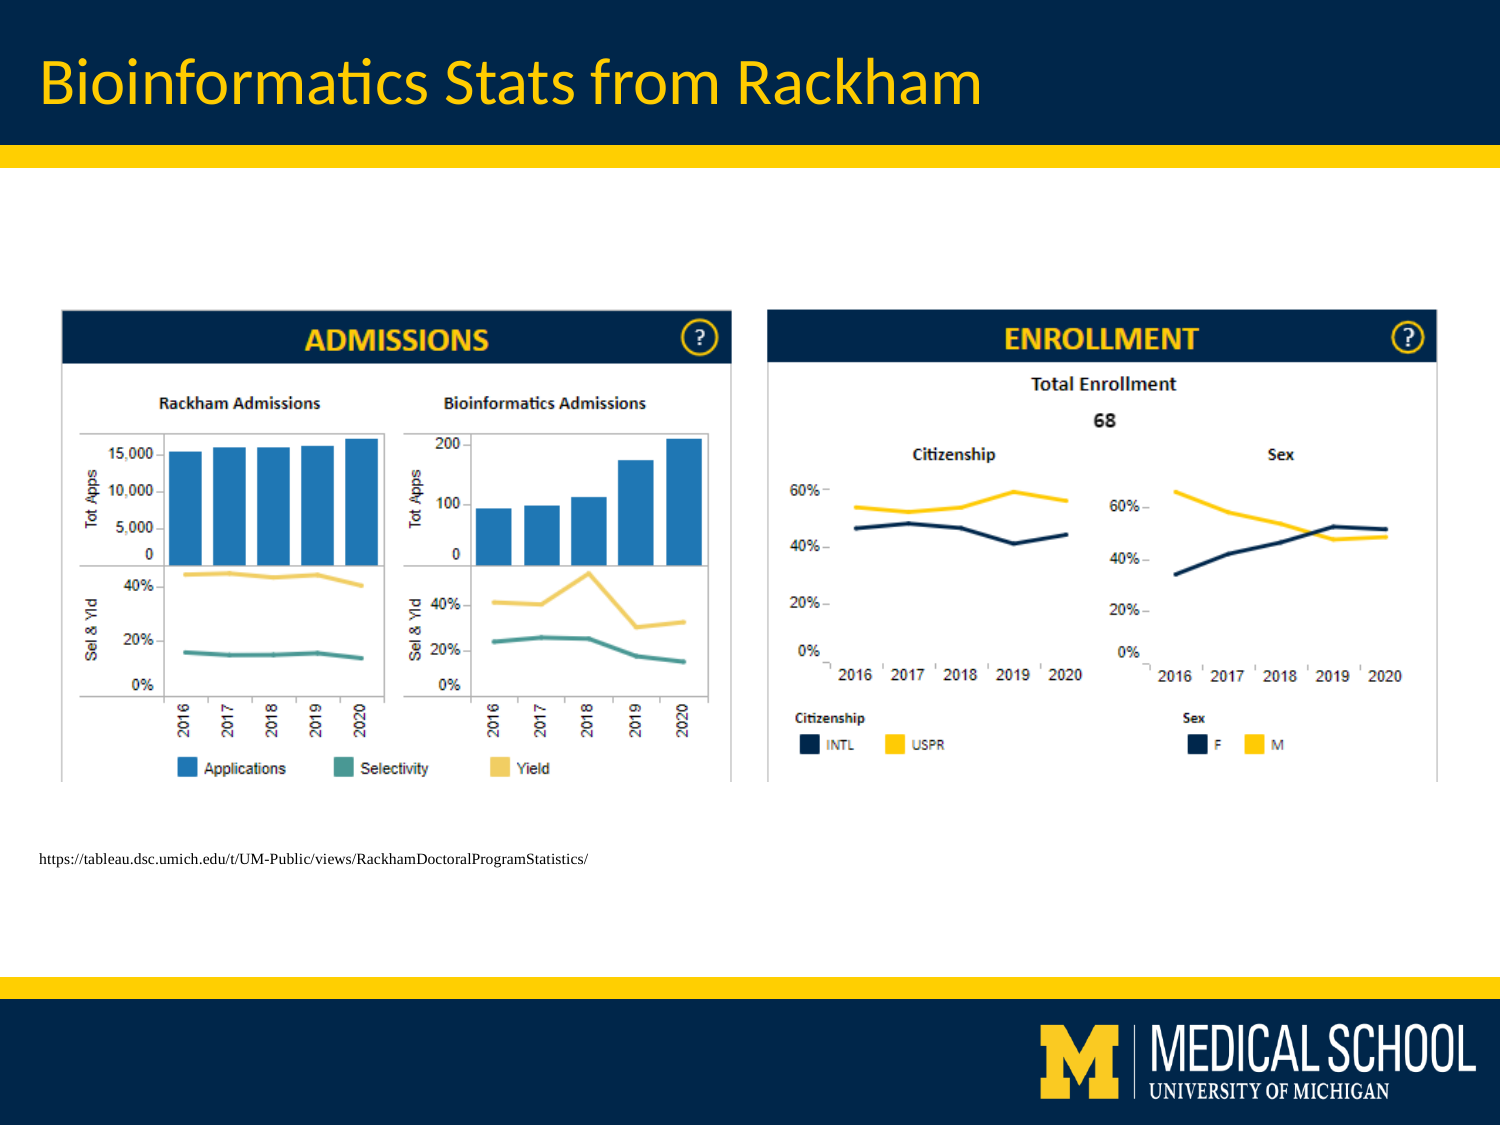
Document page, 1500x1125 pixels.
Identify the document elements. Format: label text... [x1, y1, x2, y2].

picture [0, 977, 1500, 1125]
text_box Bioinformatics Stats from Rackham [24, 30, 1473, 126]
picture [42, 283, 1458, 782]
picture [0, 0, 1500, 168]
text_box https://tableau.dsc.umich.edu/t/UM-Public/views/RackhamDoctoralProgramStatistics/ [24, 841, 775, 876]
